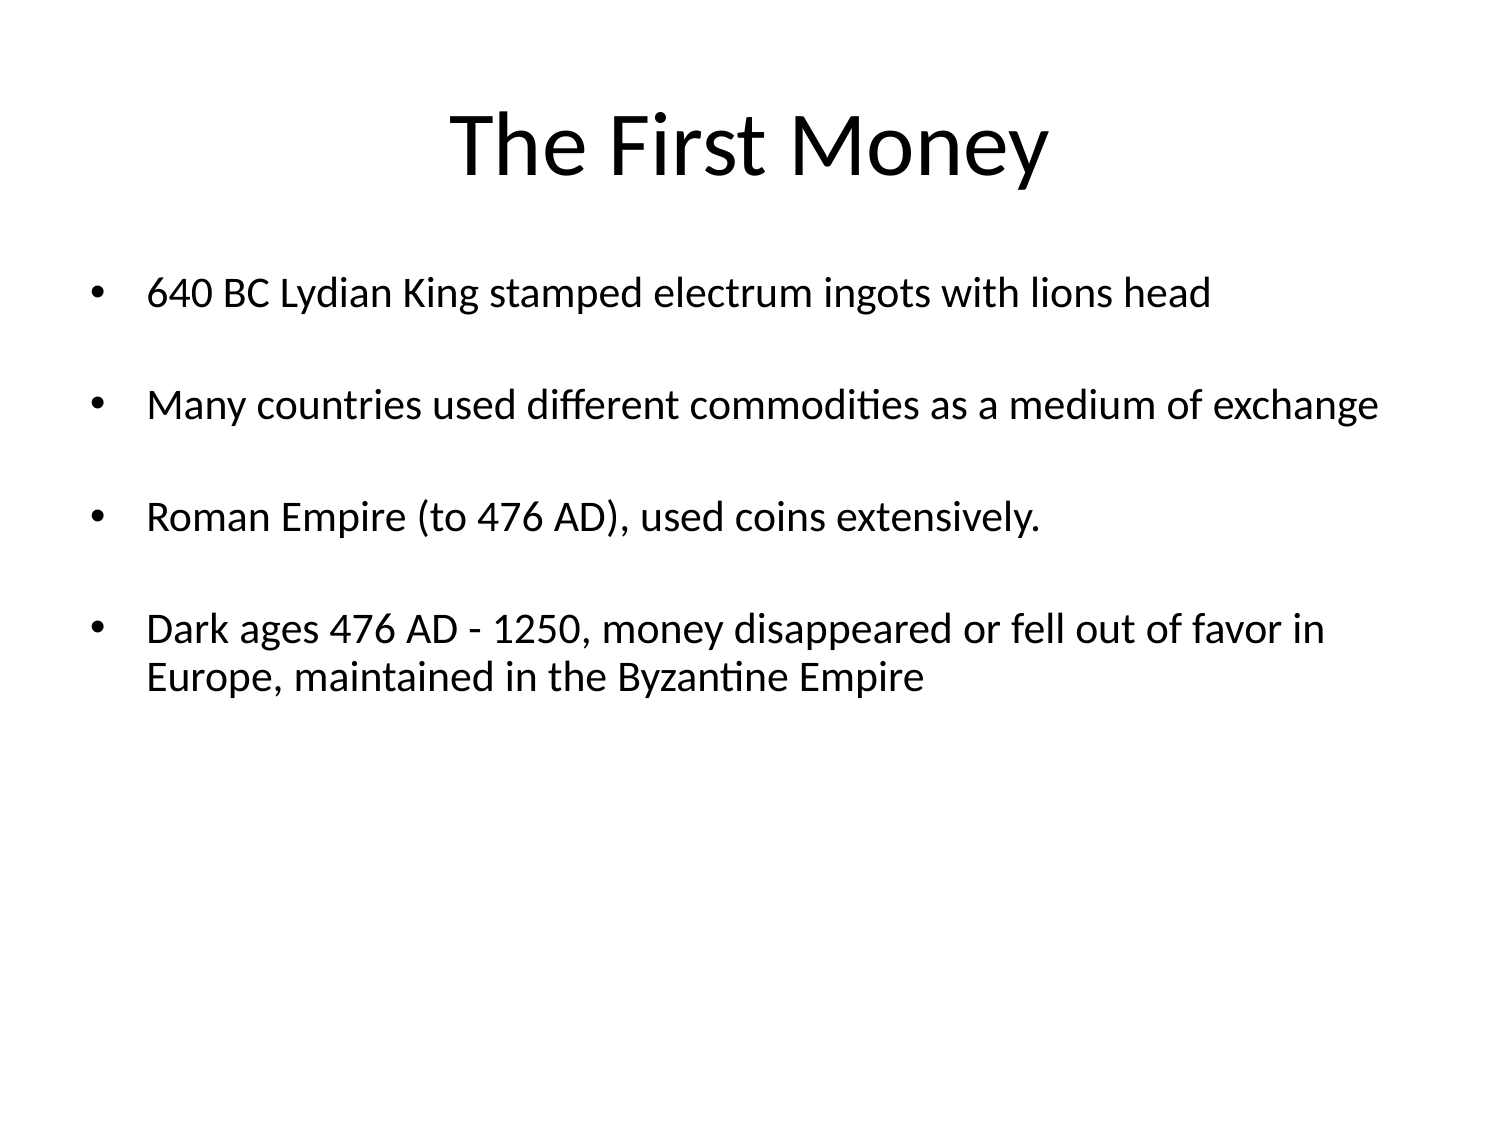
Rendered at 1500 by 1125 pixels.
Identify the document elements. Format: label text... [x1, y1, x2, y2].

title The First Money [75, 45, 1425, 233]
list 640 BC Lydian King stamped electrum ingots with lions head Many countries used different commodities as a medium of exchange Roman Empire (to 476 AD), used coins extensively. Dark ages 476 AD - 1250, money disappeared or fell out of favor in Europe, maintained in the Byzantine Empire [75, 262, 1425, 1005]
